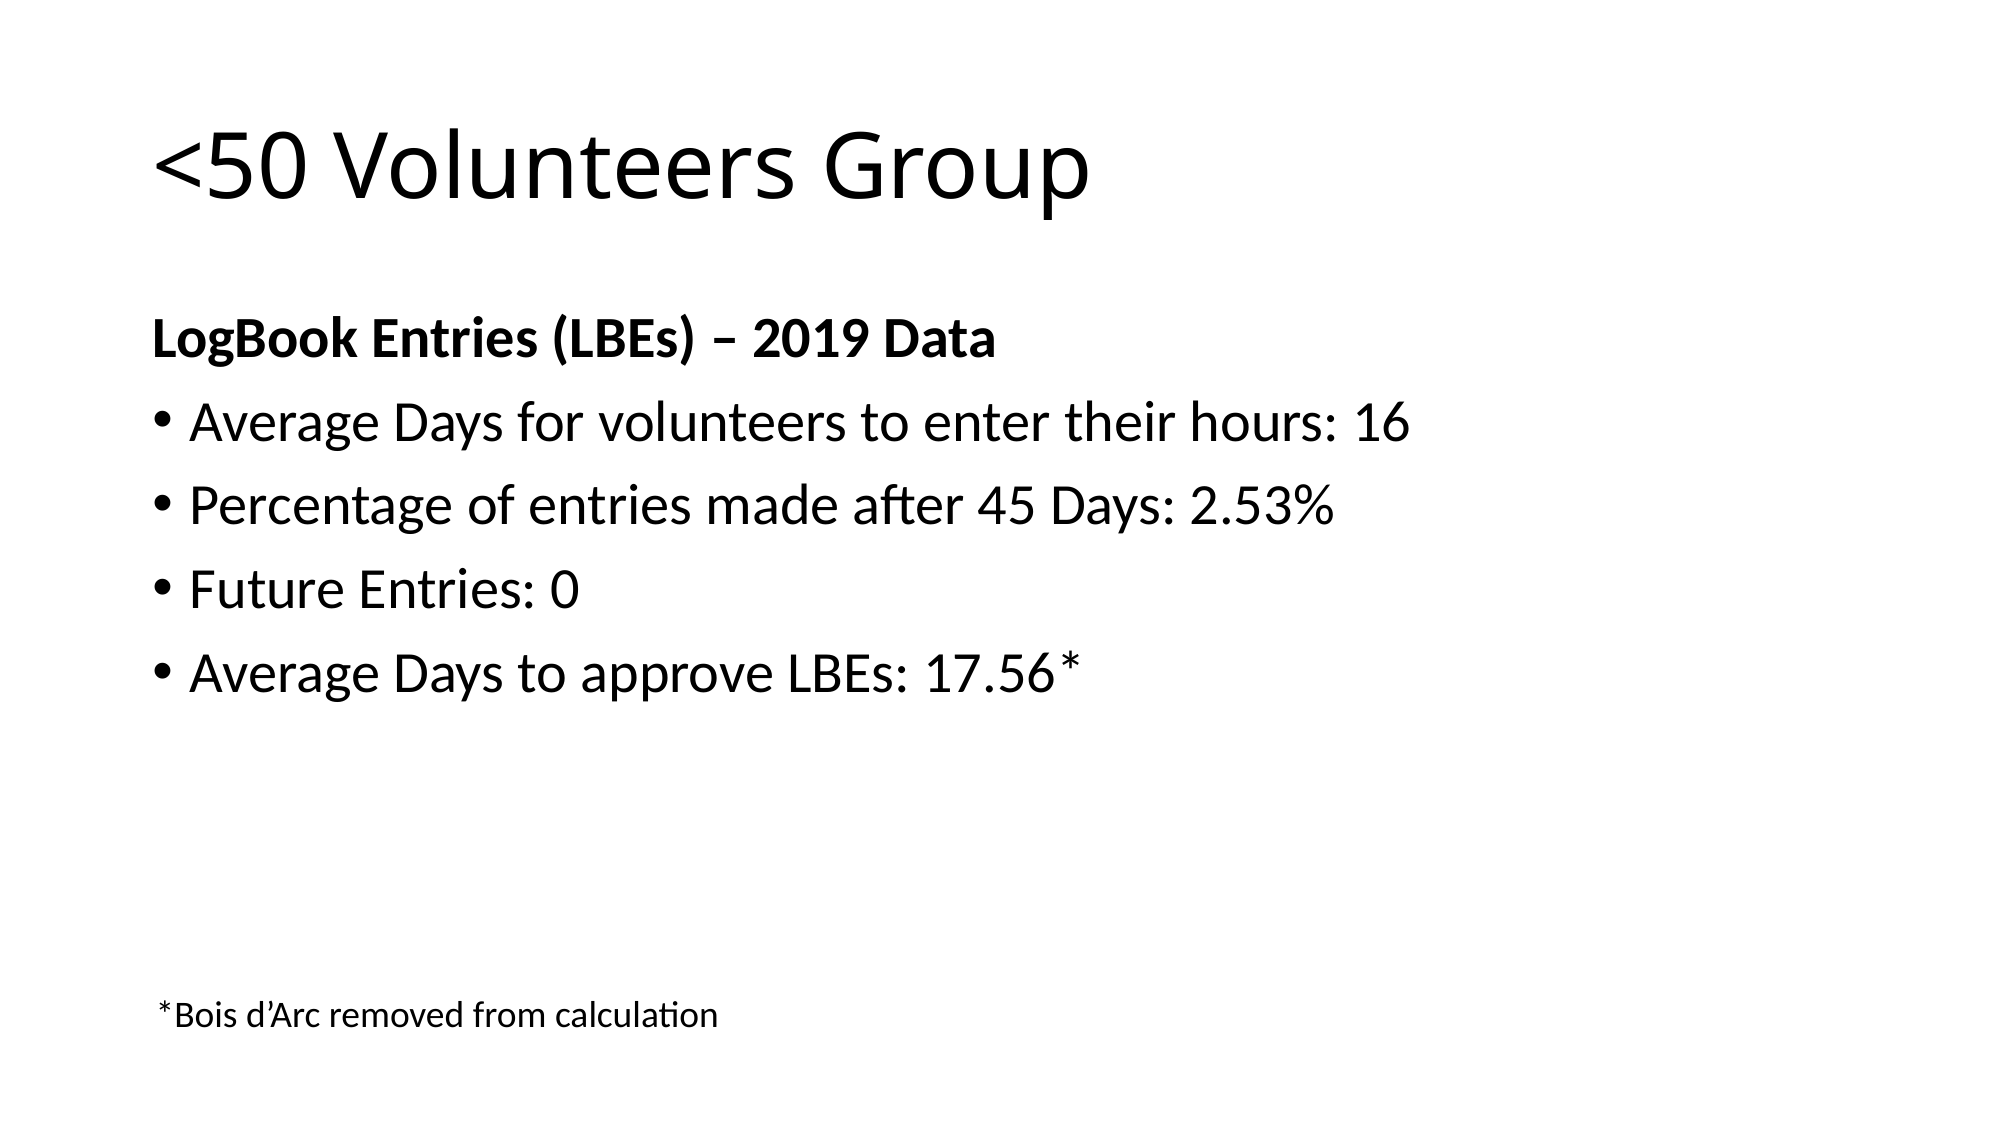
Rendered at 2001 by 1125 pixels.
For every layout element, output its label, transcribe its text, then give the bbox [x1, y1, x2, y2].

list LogBook Entries (LBEs) – 2019 Data Average Days for volunteers to enter their hours: 16 Percentage of entries made after 45 Days: 2.53% Future Entries: 0 Average Days to approve LBEs: 17.56* [137, 299, 1863, 1014]
text_box *Bois d’Arc removed from calculation [140, 982, 735, 1043]
title <50 Volunteers Group [137, 59, 1863, 278]
